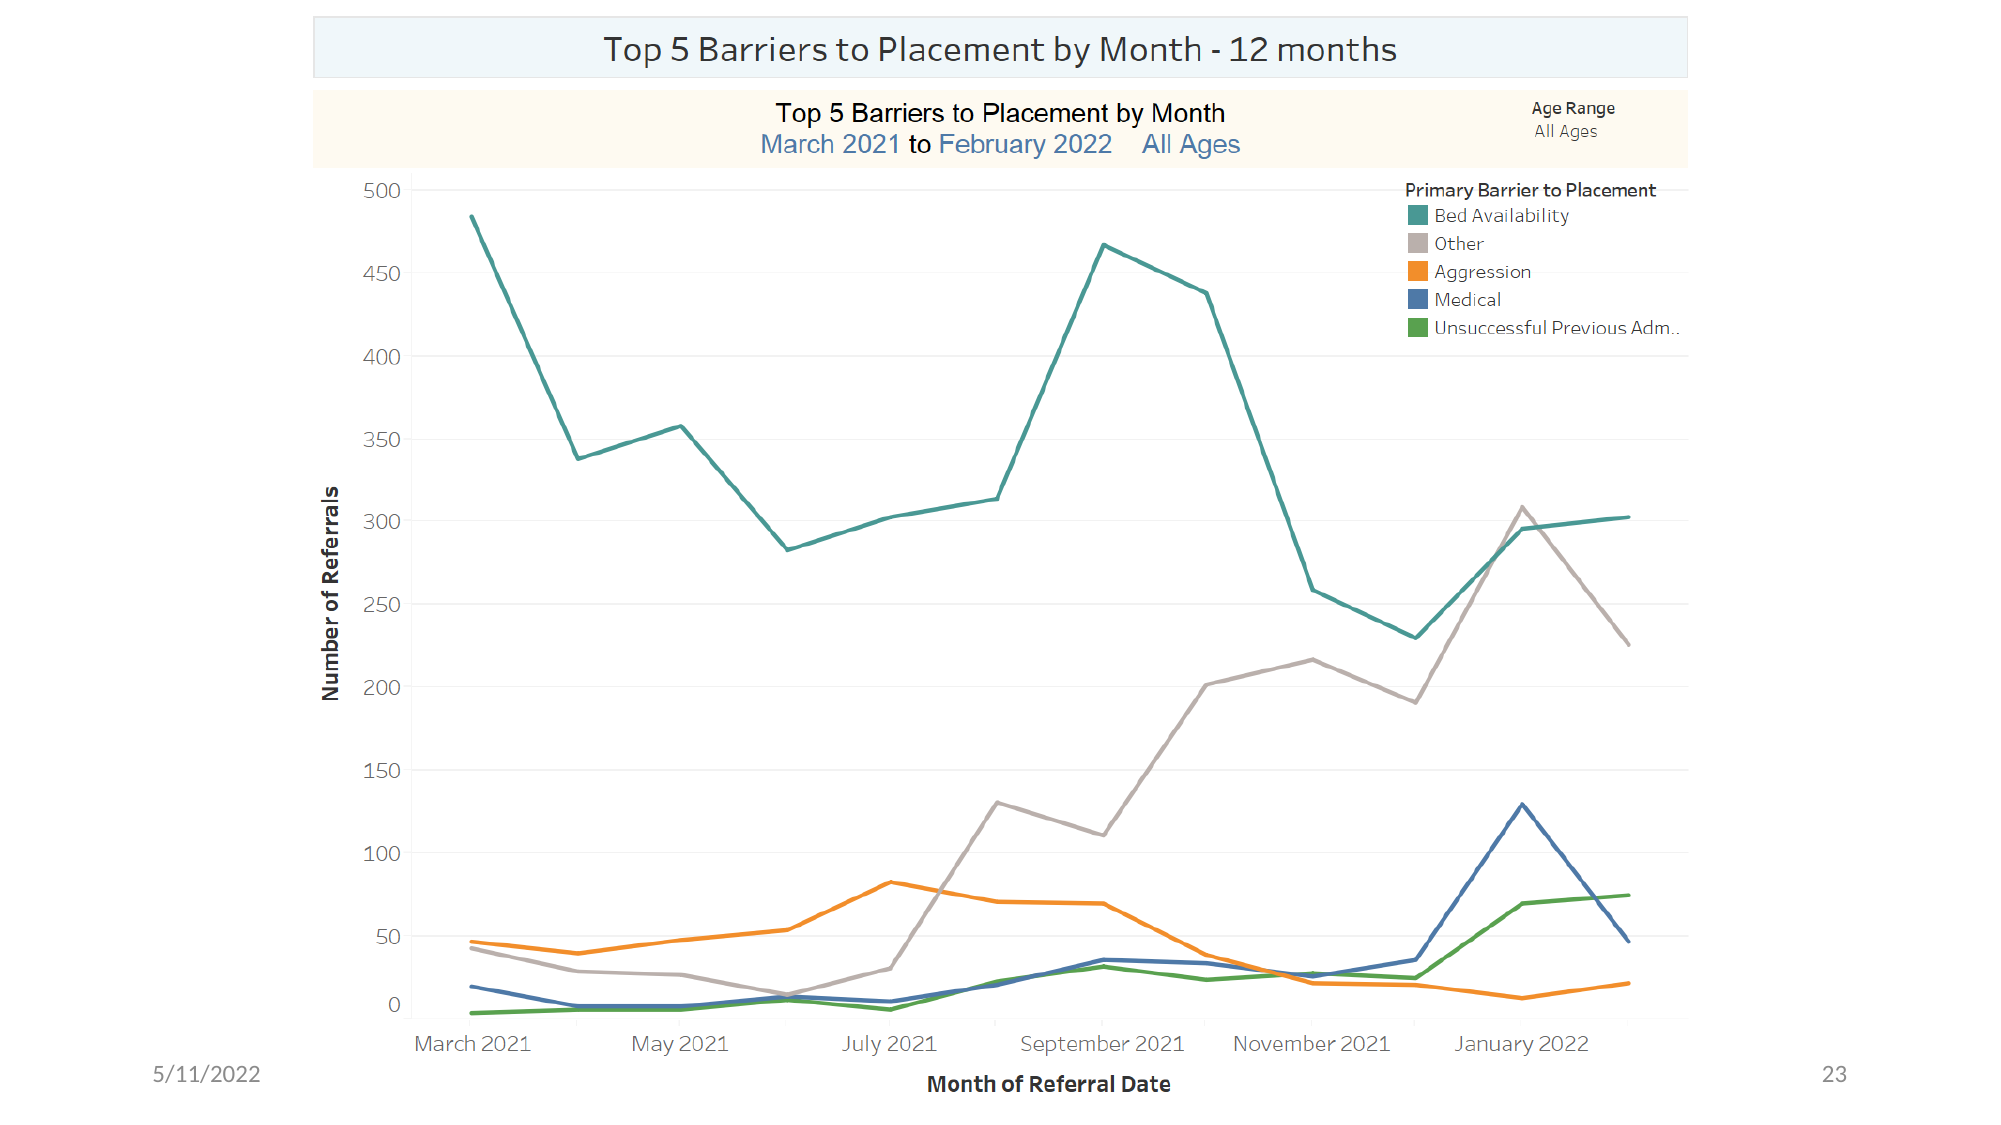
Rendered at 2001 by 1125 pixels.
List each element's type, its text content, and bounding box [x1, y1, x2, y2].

picture [296, 0, 1704, 1125]
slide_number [137, 1042, 296, 1103]
slide_number 23 [1704, 1042, 1863, 1103]
